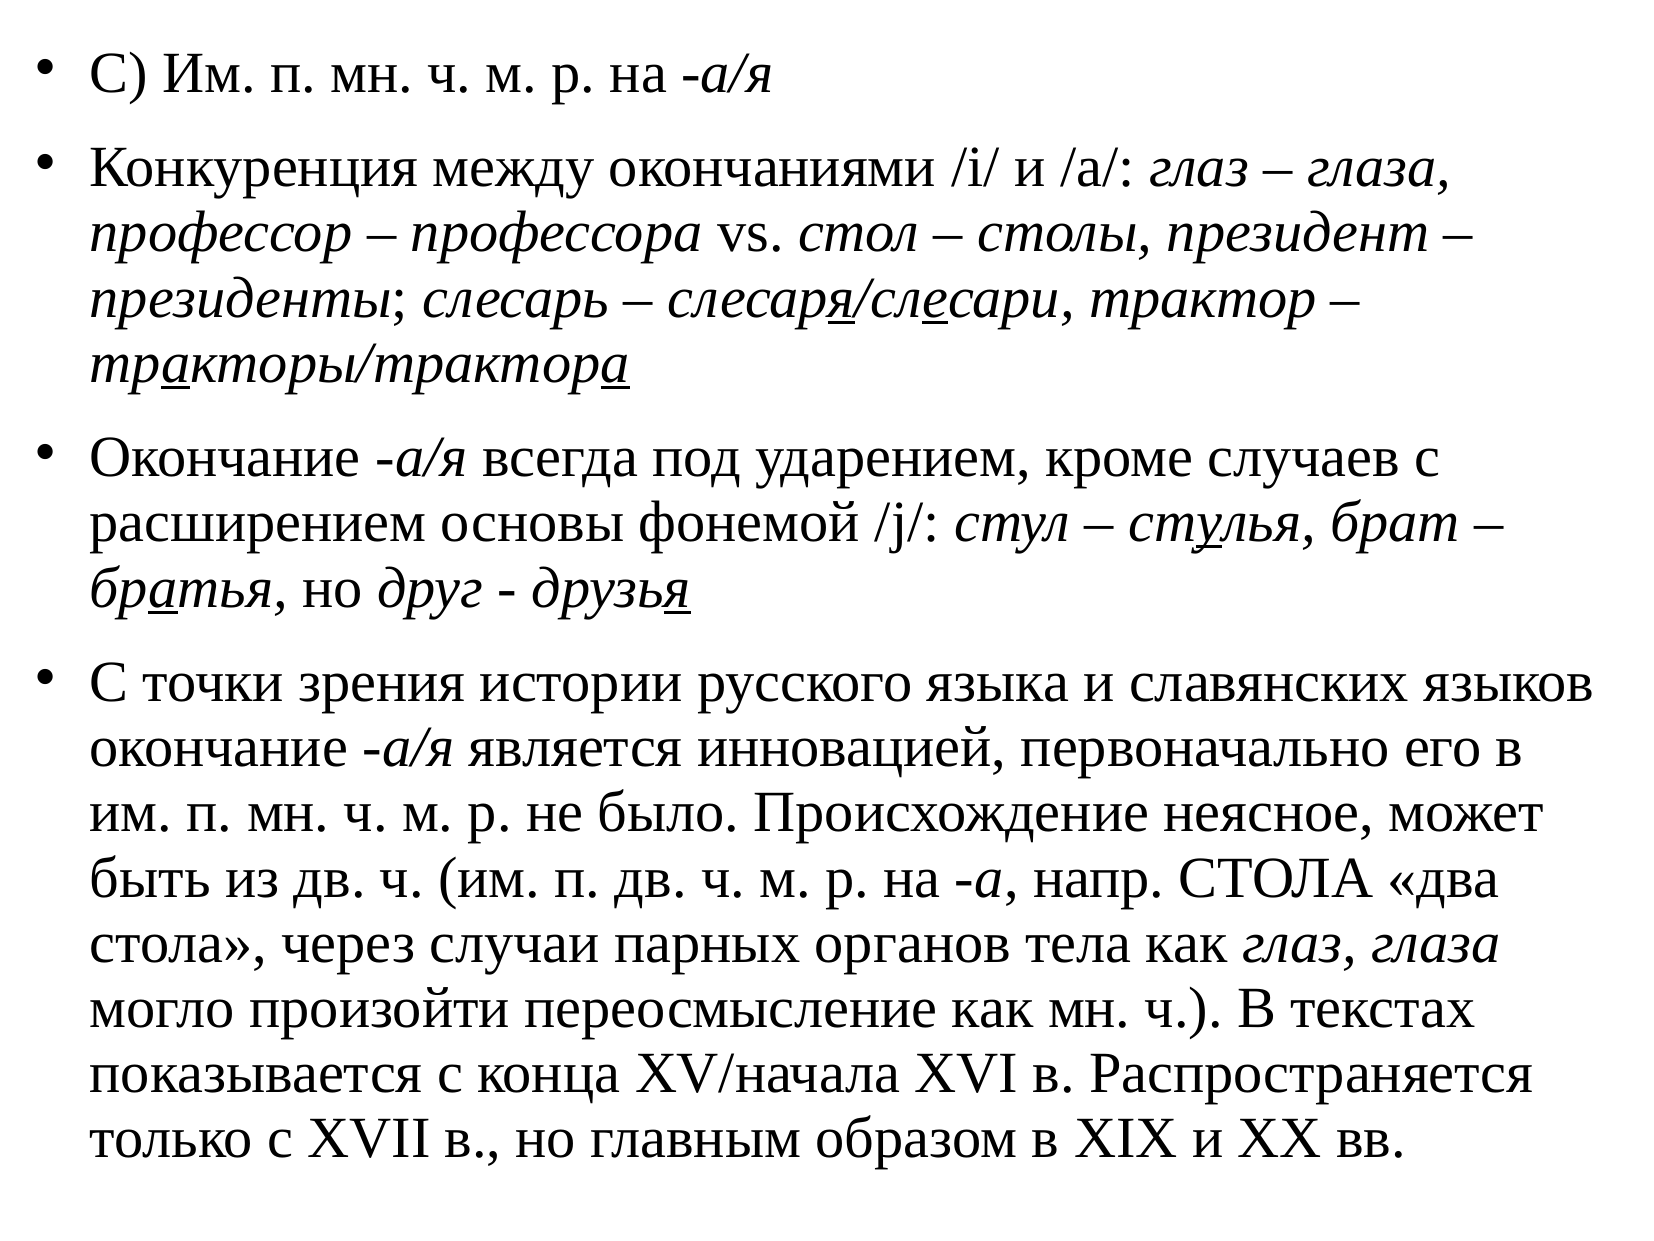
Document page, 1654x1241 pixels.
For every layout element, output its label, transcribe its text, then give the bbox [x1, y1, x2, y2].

list C) Им. п. мн. ч. м. р. на -а/я Конкуренция между окончаниями /i/ и /a/: глаз – глаза, профессор – профессора vs. стол – столы, президент – президенты; слесарь – слесаря/слесари, трактор – тракторы/трактора Окончание -а/я всегда под ударением, кроме случаев с расширением основы фонемой /j/: стул – стулья, брат – братья, но друг - друзья С точки зрения истории русского языка и славянских языков окончание -а/я является инновацией, первоначально его в им. п. мн. ч. м. р. не было. Происхождение неясное, может быть из дв. ч. (им. п. дв. ч. м. р. на -а, напр. СТОЛА «два стола», через случаи парных органов тела как глаз, глаза могло произойти переосмысление как мн. ч.). В текстах показывается с конца XV/начала XVI в. Распространяется только с XVII в., но главным образом в XIX и XX вв. [35, 35, 1607, 1205]
